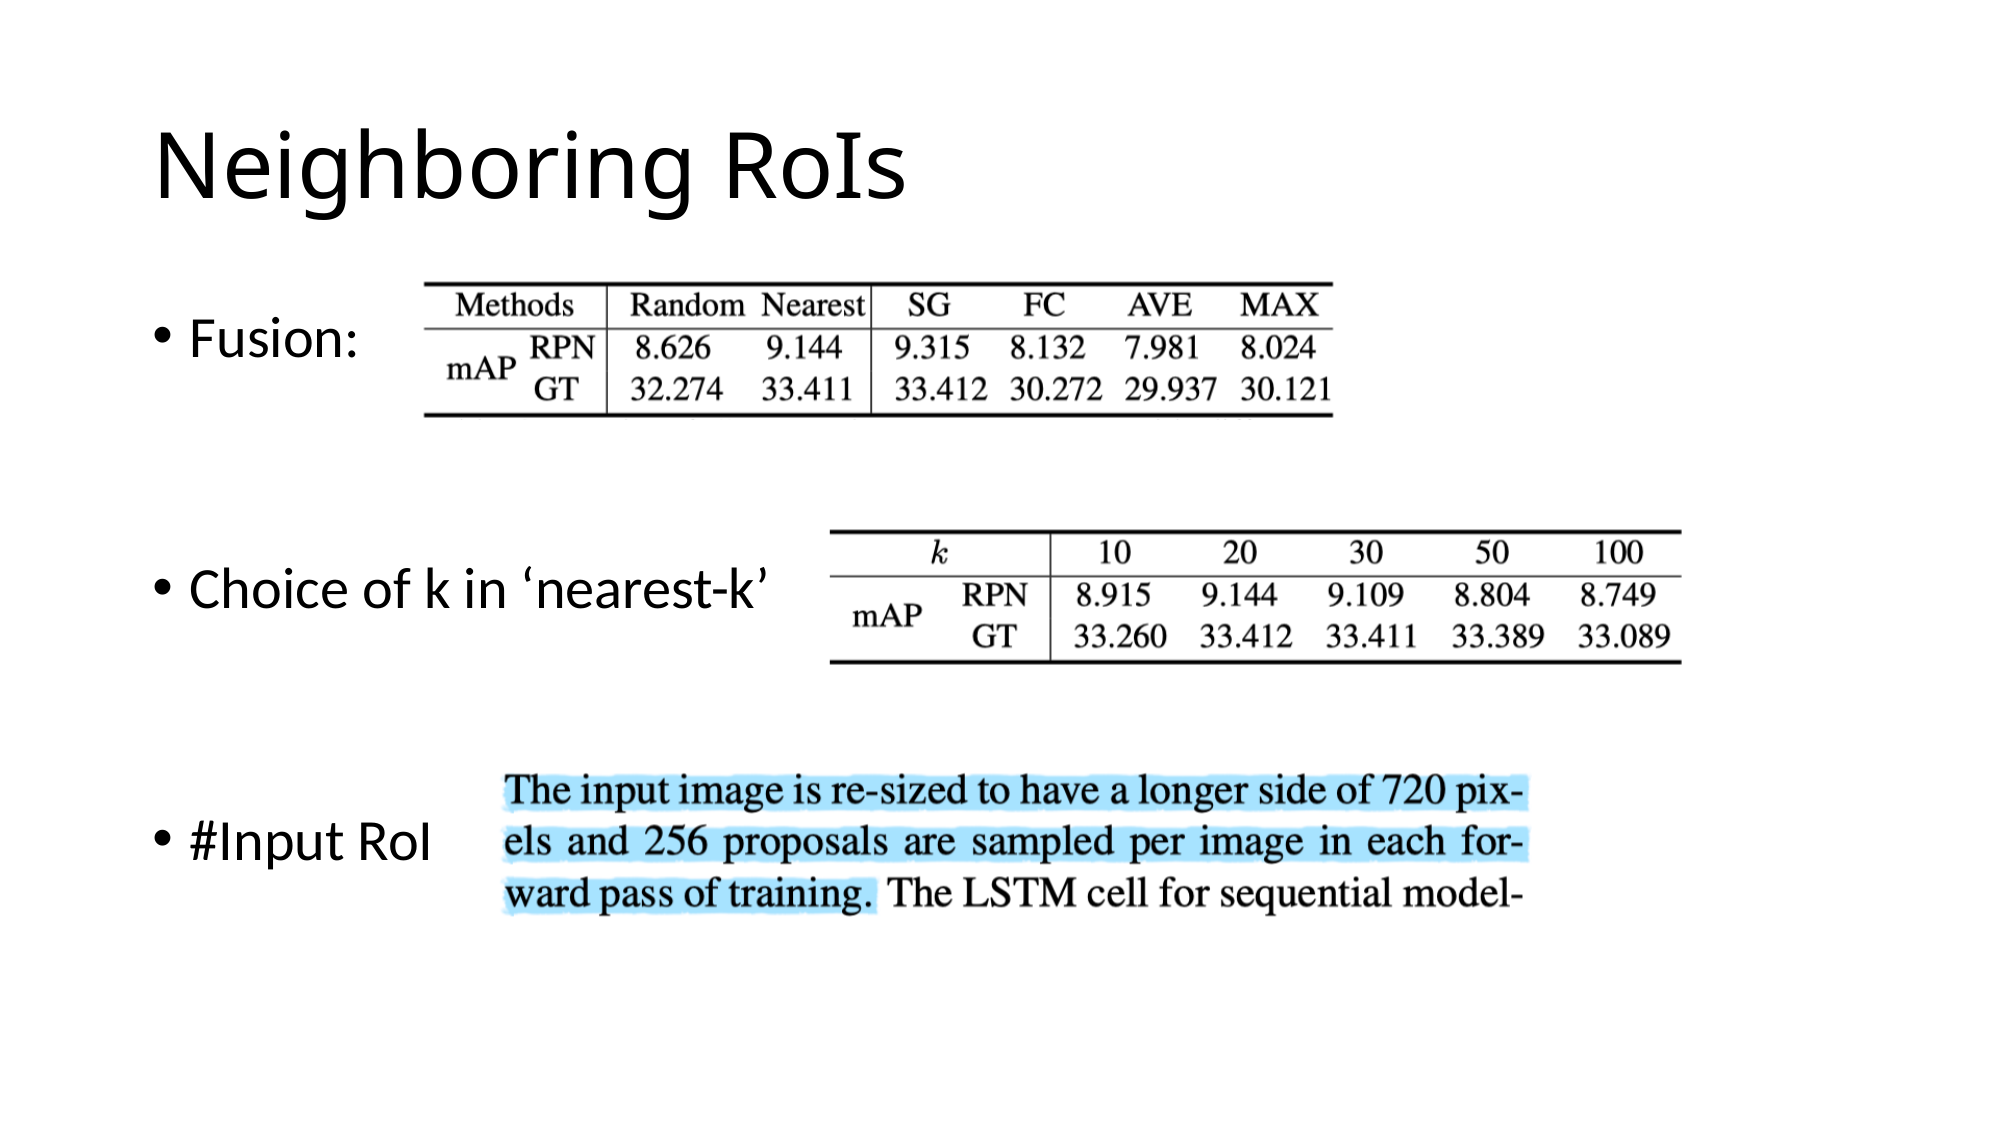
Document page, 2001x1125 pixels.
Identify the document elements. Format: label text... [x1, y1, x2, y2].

title Neighboring RoIs [137, 59, 1863, 278]
picture [494, 763, 1535, 918]
list Fusion: Choice of k in ‘nearest-k’ #Input RoI [137, 299, 1863, 1014]
picture [784, 523, 1712, 668]
picture [386, 246, 1349, 420]
